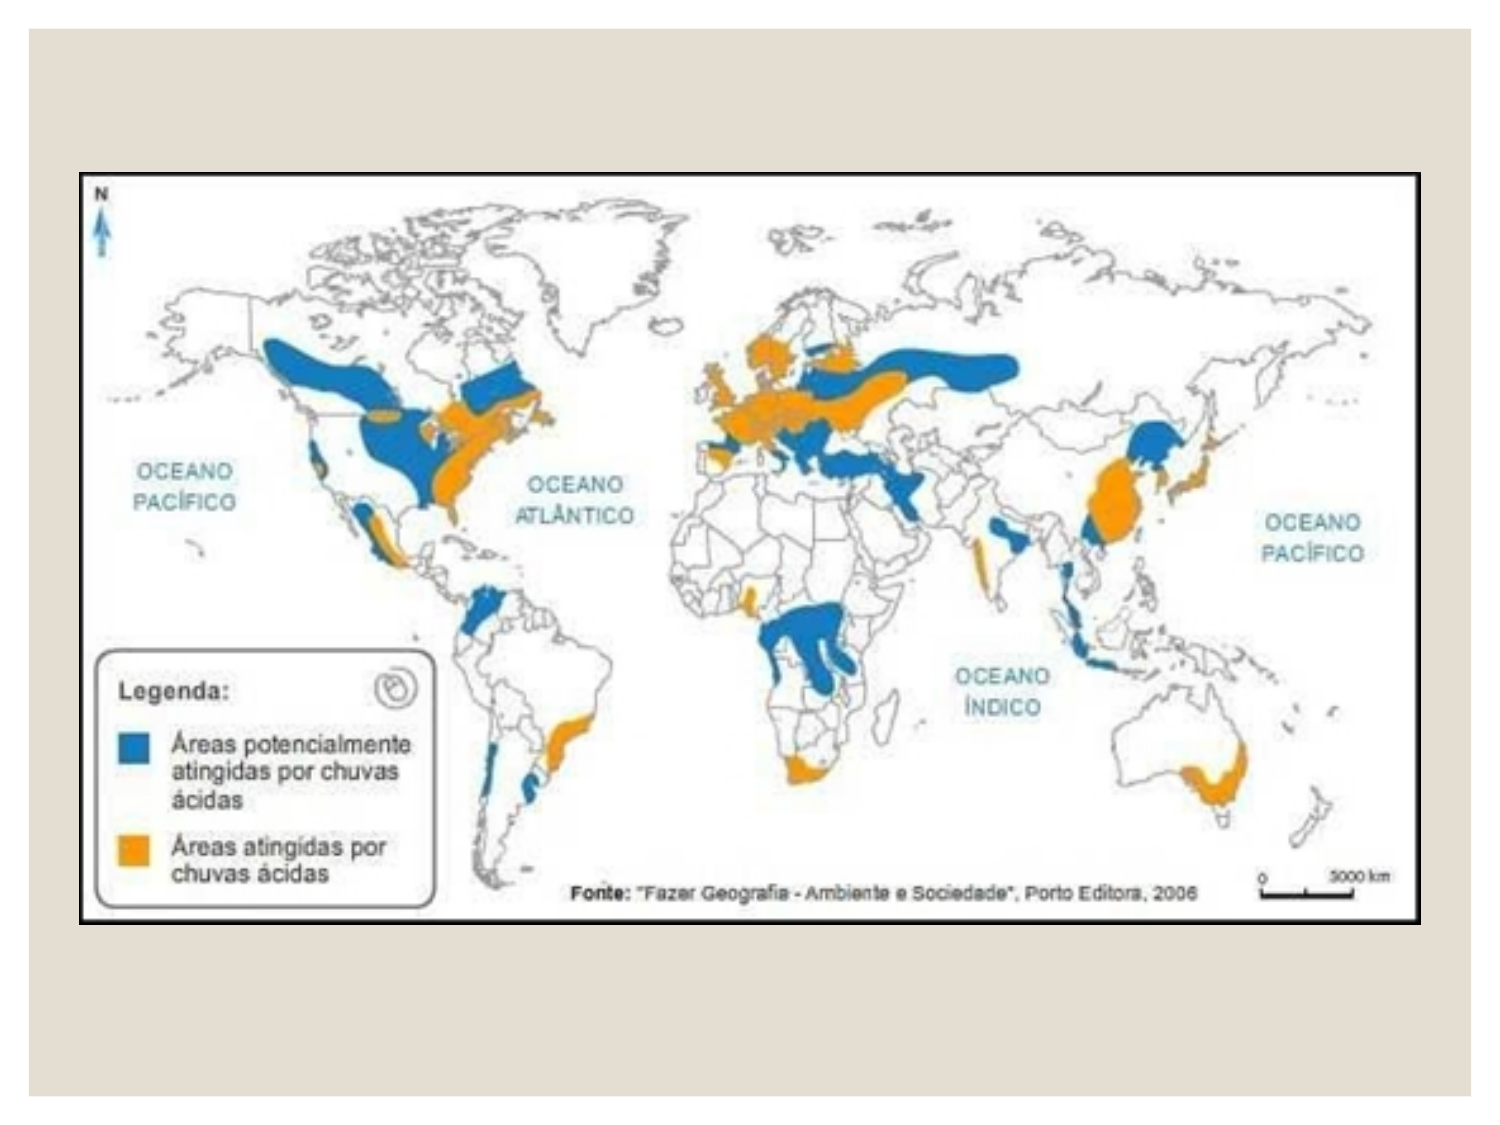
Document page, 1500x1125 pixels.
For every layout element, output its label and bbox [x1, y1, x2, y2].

picture [79, 172, 1421, 925]
